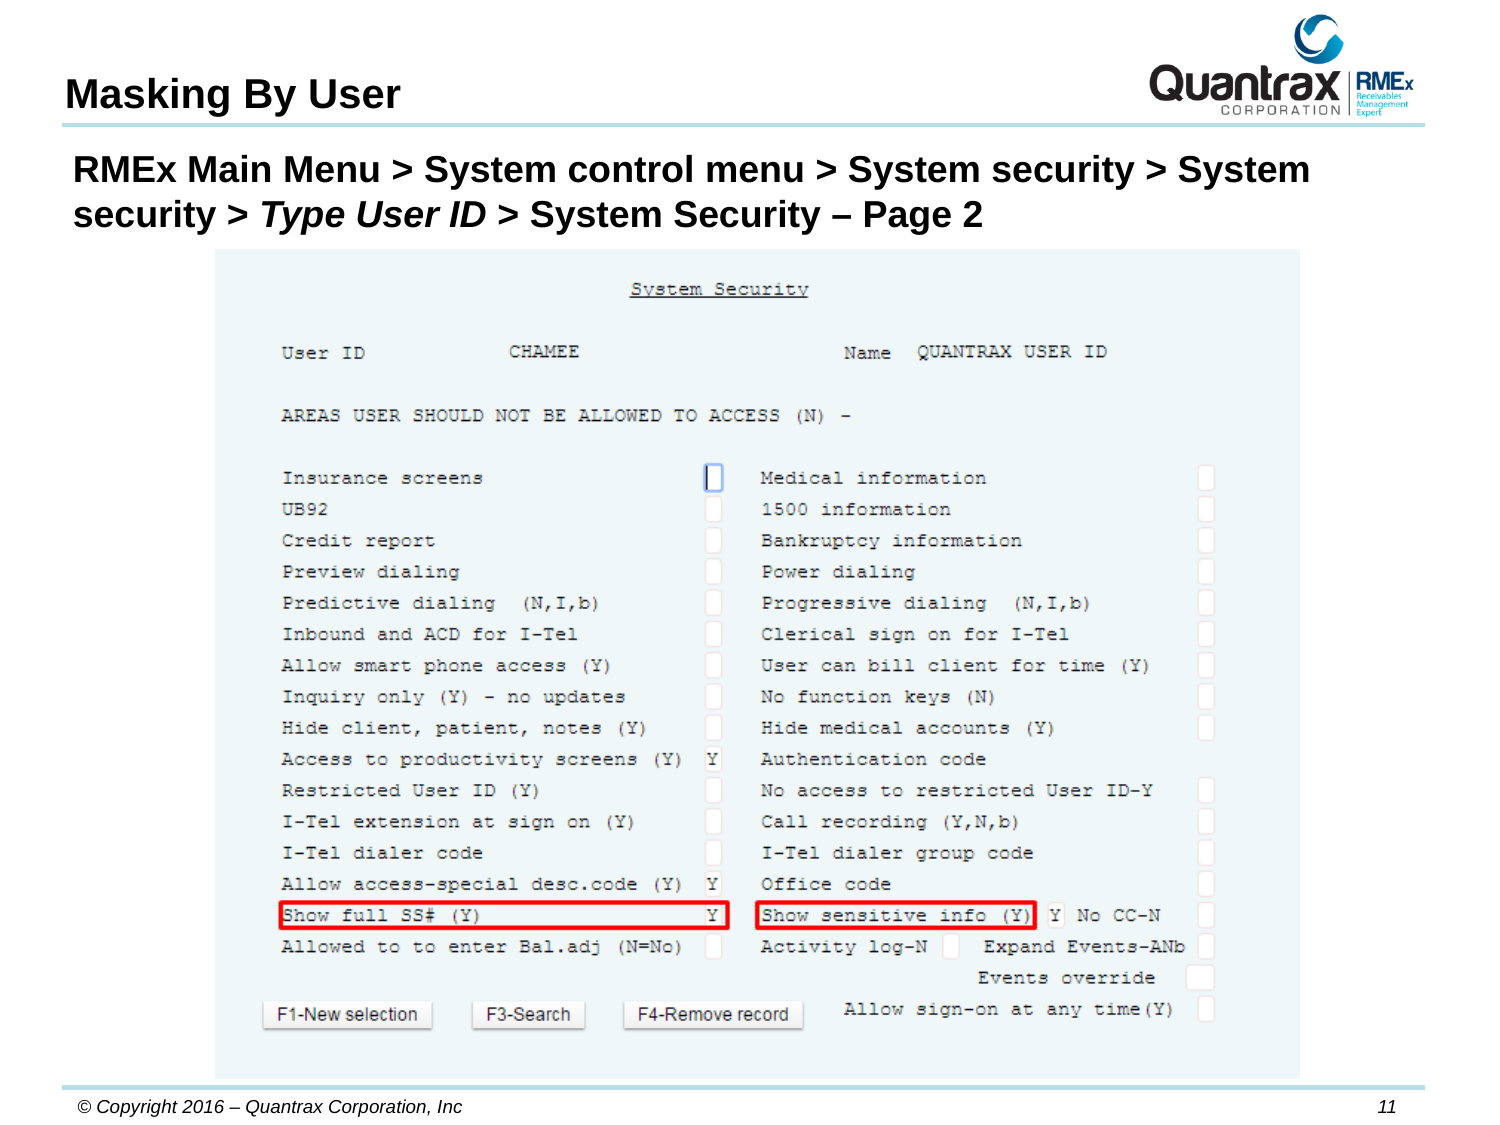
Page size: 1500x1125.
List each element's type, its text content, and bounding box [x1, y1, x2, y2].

text_box Masking By User [50, 59, 1150, 125]
text_box RMEx Main Menu > System control menu > System security > System security > Type User ID > System Security – Page 2 [65, 137, 1453, 243]
picture [1149, 12, 1414, 118]
picture [214, 249, 1301, 1079]
